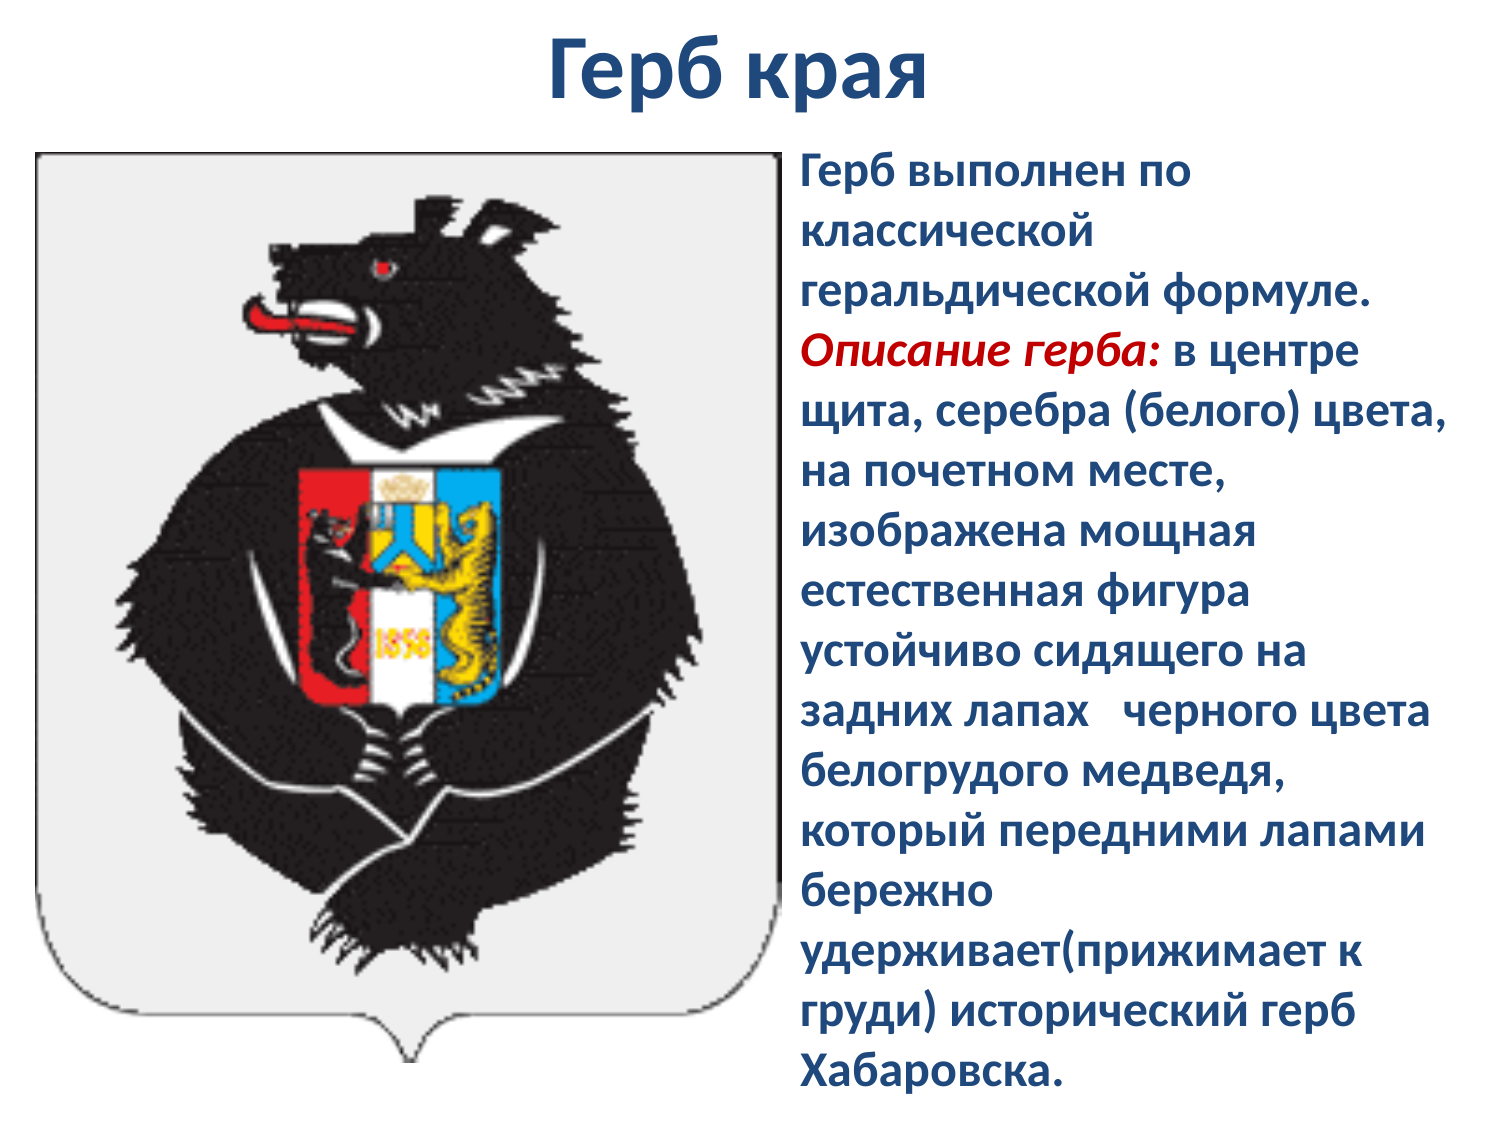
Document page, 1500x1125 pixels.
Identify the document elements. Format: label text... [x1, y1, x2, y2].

text_box Герб края [0, 0, 1500, 170]
text_box Герб выполнен по классической геральдической формуле. Описание герба: в центре щита, серебра (белого) цвета, на почетном месте, изображена мощная естественная фигура устойчиво сидящего на задних лапах черного цвета белогрудого медведя, который передними лапами бережно удерживает(прижимает к груди) исторический герб Хабаровска. [785, 128, 1465, 1104]
picture [34, 152, 782, 1064]
